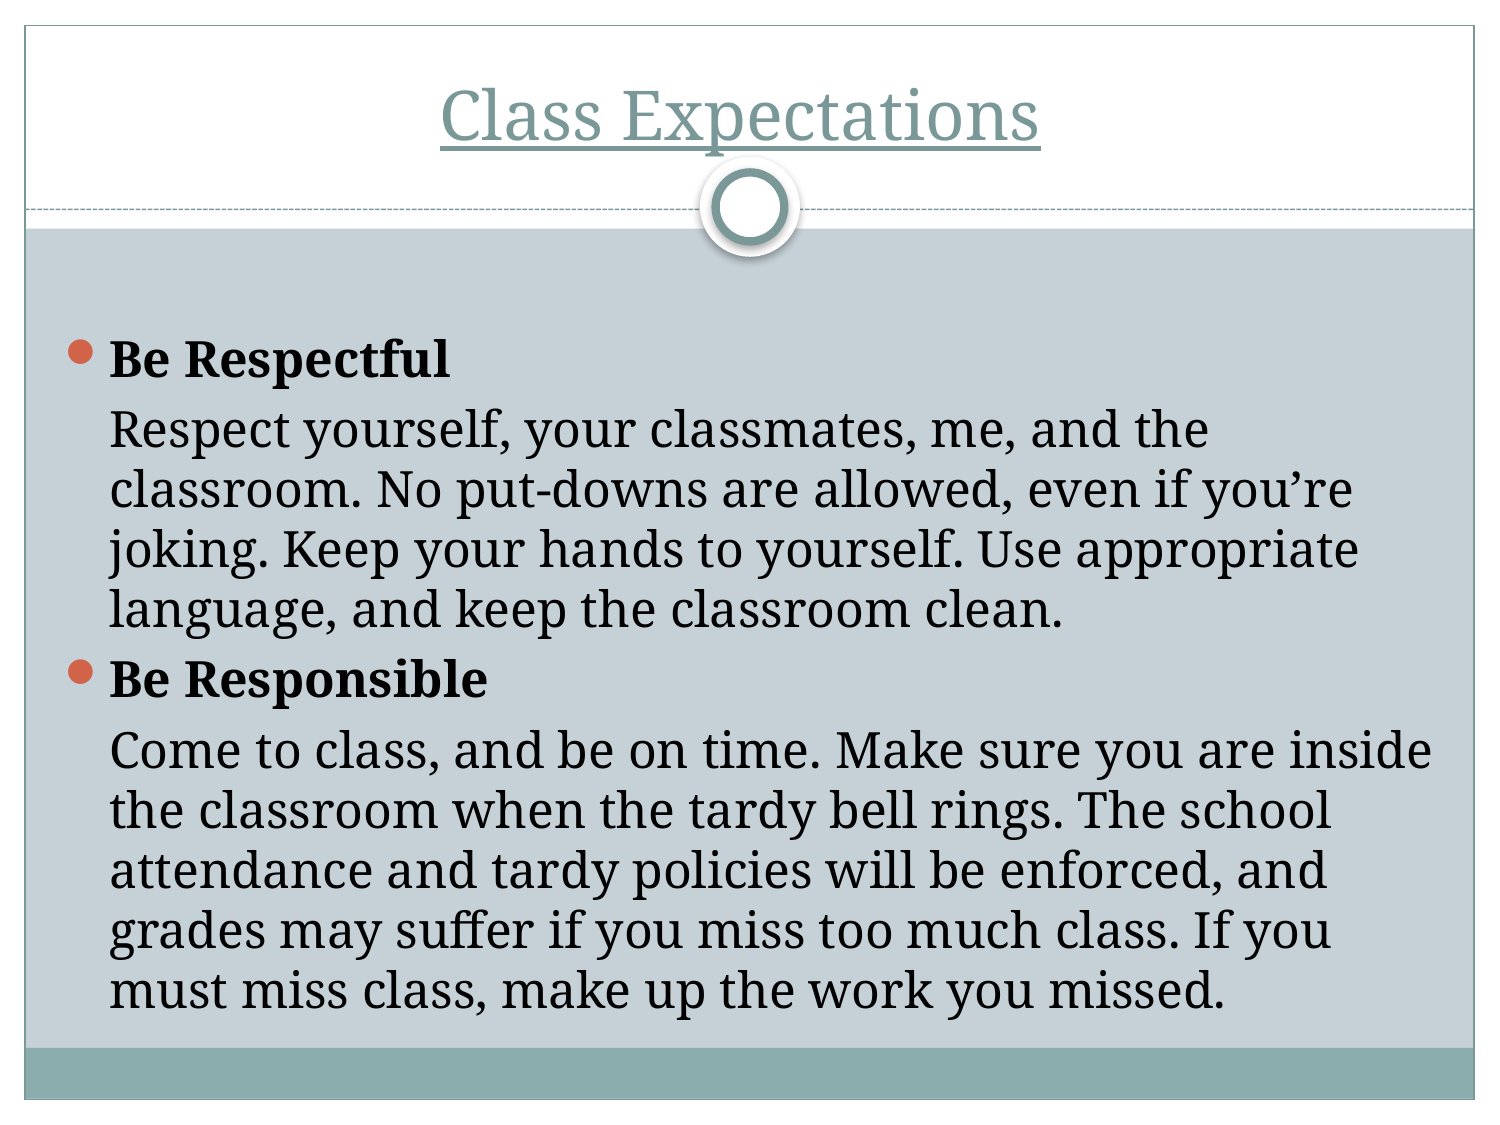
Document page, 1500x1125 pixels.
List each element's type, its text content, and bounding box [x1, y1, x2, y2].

list Be Respectful Respect yourself, your classmates, me, and the classroom. No put-downs are allowed, even if you’re joking. Keep your hands to yourself. Use appropriate language, and keep the classroom clean. Be Responsible Come to class, and be on time. Make sure you are inside the classroom when the tardy bell rings. The school attendance and tardy policies will be enforced, and grades may suffer if you miss too much class. If you must miss class, make up the work you missed. [49, 249, 1450, 1063]
title Class Expectations [49, 37, 1450, 162]
